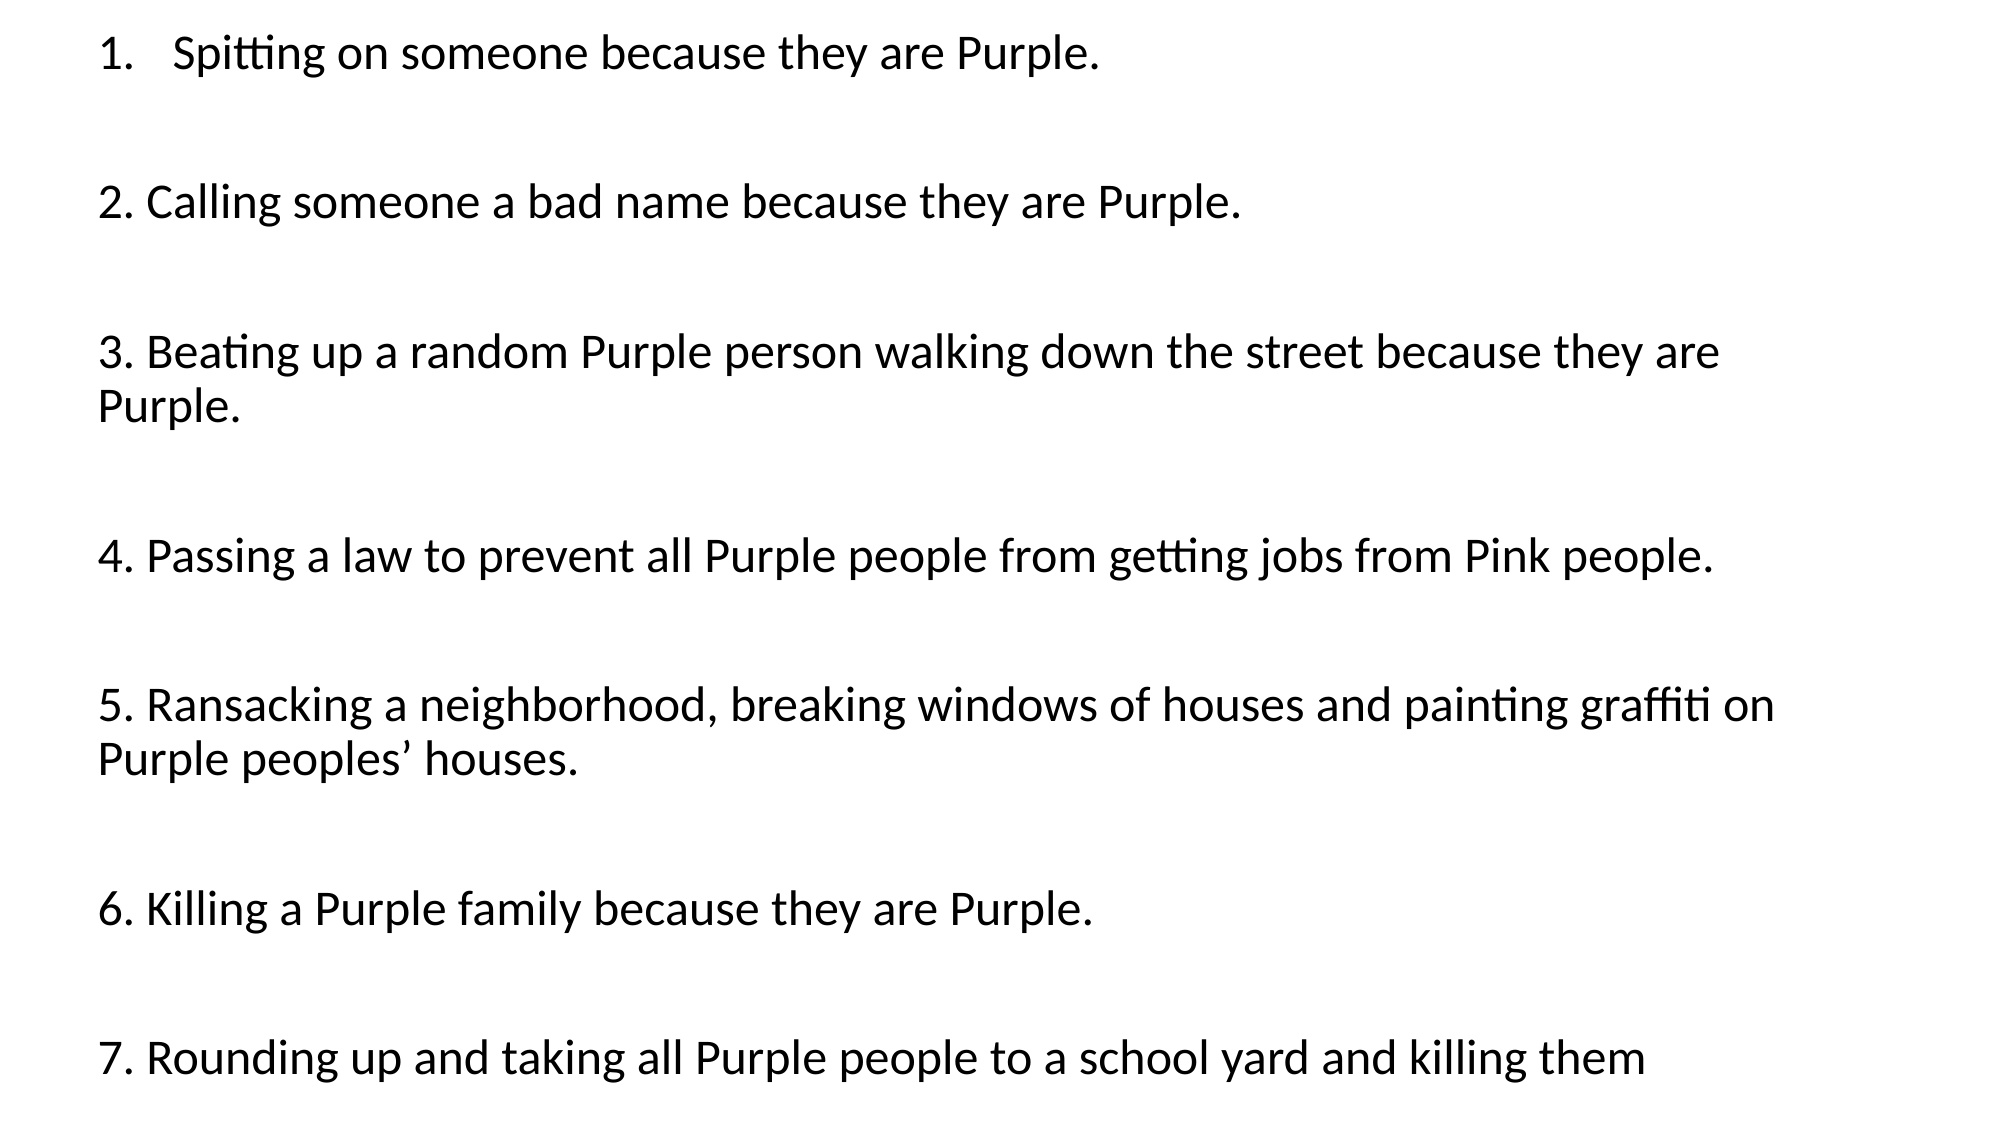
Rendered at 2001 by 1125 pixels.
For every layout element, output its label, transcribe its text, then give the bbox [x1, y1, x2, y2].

list Spitting on someone because they are Purple. 2. Calling someone a bad name because they are Purple. 3. Beating up a random Purple person walking down the street because they are Purple. 4. Passing a law to prevent all Purple people from getting jobs from Pink people. 5. Ransacking a neighborhood, breaking windows of houses and painting graffiti on Purple peoples’ houses. 6. Killing a Purple family because they are Purple. 7. Rounding up and taking all Purple people to a school yard and killing them [82, 18, 1808, 733]
